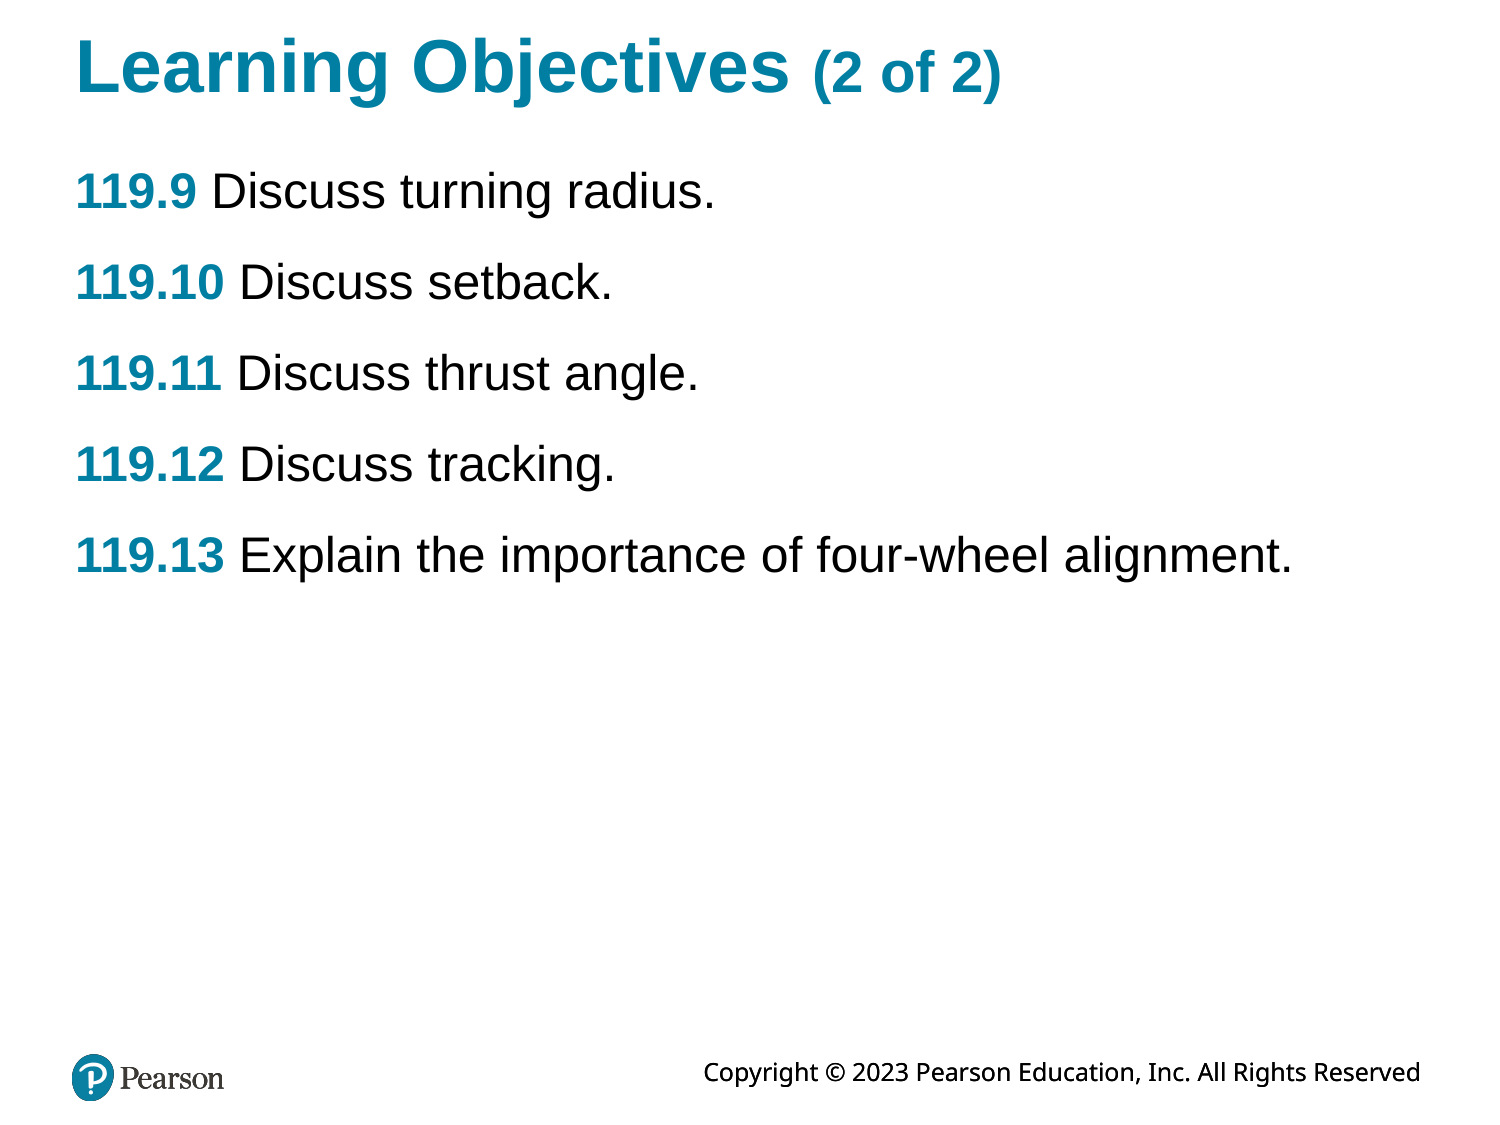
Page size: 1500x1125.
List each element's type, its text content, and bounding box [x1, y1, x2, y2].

list 119.9 Discuss turning radius. 119.10 Discuss setback. 119.11 Discuss thrust angle. 119.12 Discuss tracking. 119.13 Explain the importance of four-wheel alignment. [75, 150, 1425, 804]
picture [80, 1063, 106, 1088]
picture [72, 1088, 83, 1101]
picture [98, 1054, 224, 1101]
title Learning Objectives (2 of 2) [75, 9, 1425, 150]
picture [72, 1054, 87, 1070]
